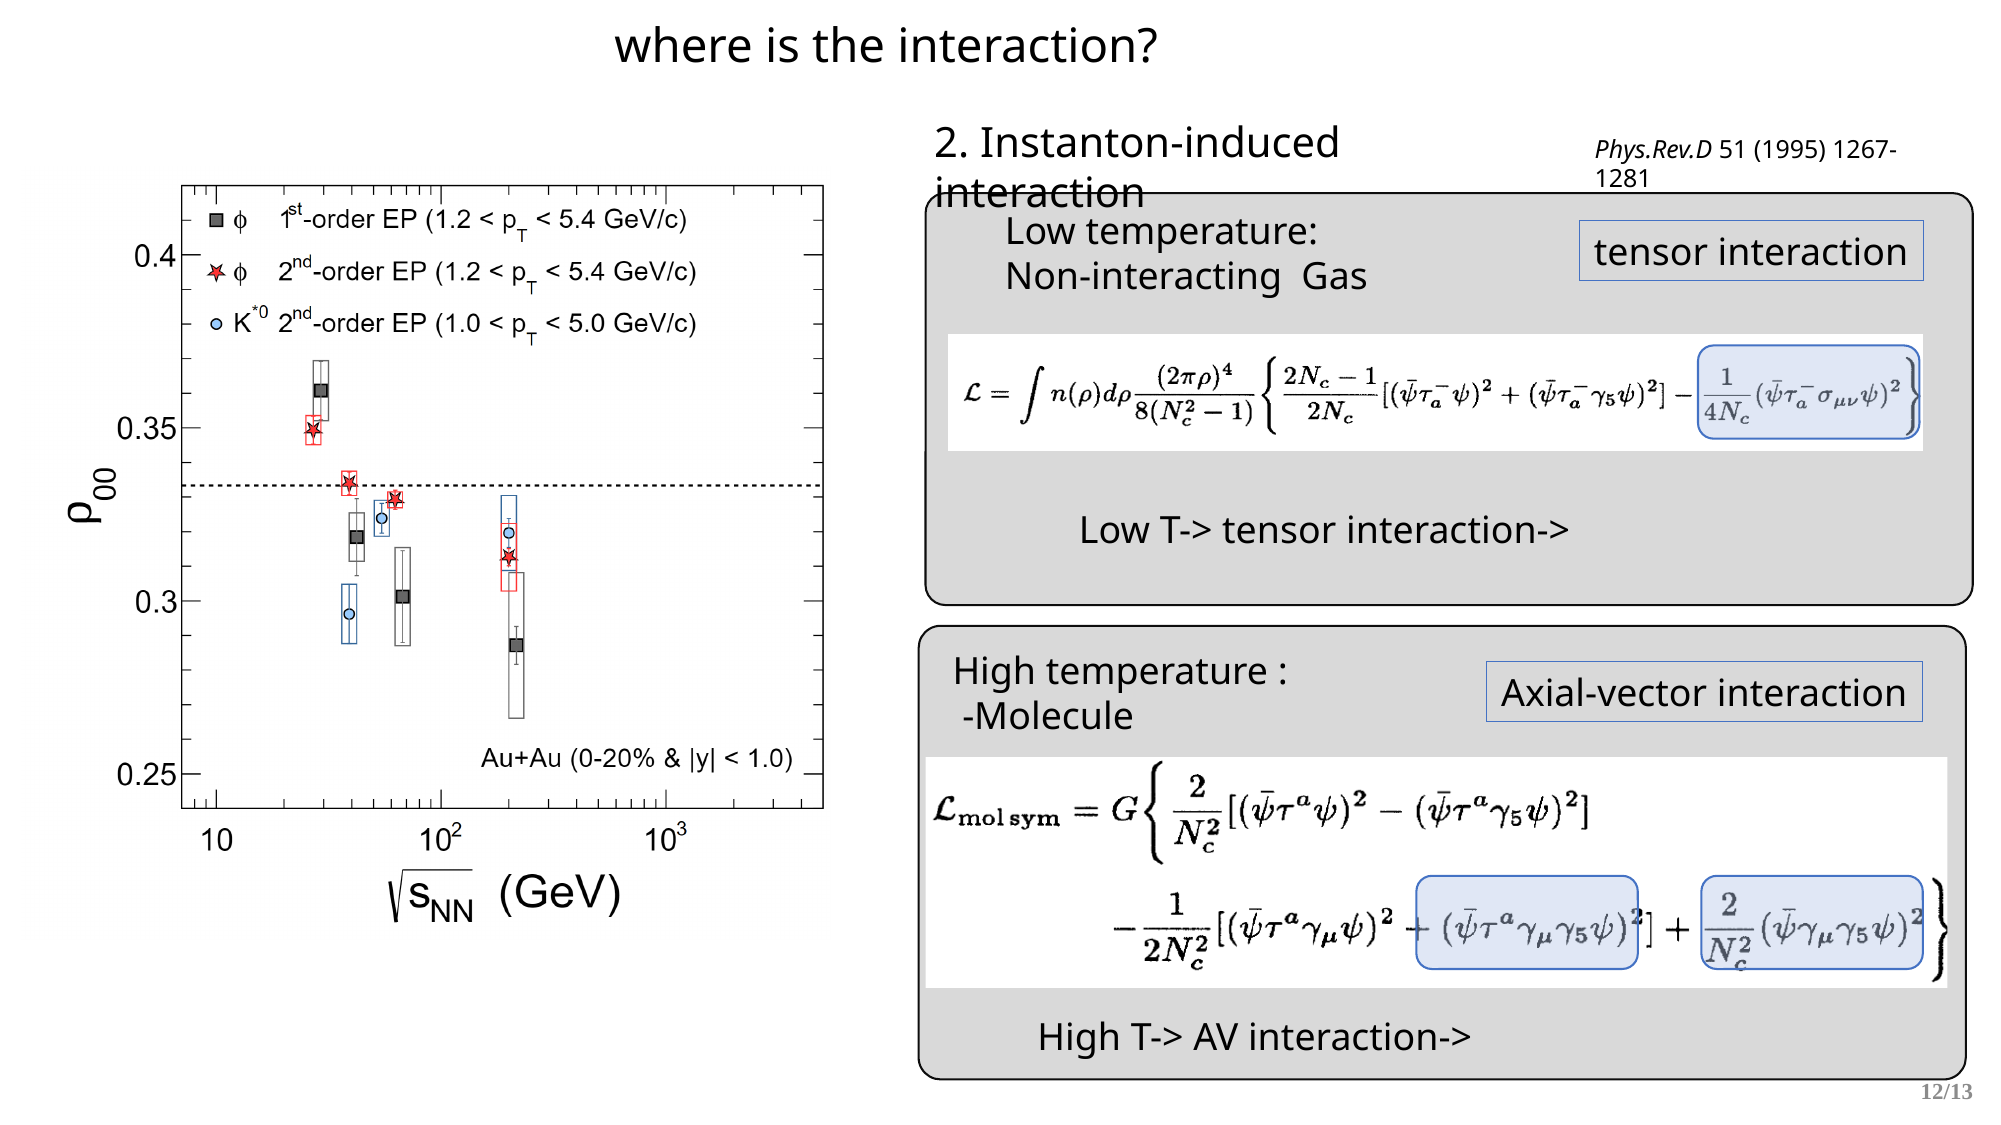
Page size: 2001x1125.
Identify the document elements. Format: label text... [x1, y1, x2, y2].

title where is the interaction? [599, 0, 1265, 96]
text_box Phys.Rev.D 51 (1995) 1267-1281 [1579, 125, 1954, 201]
text_box [917, 624, 1967, 1081]
picture [948, 334, 1923, 451]
text_box [924, 192, 1974, 607]
text_box 2. Instanton-induced interaction [919, 108, 1539, 223]
text_box tensor interaction [1579, 220, 1924, 281]
text_box Axial-vector interaction [1486, 661, 1923, 722]
picture [21, 166, 831, 940]
picture [925, 757, 1948, 988]
slide_number 12/13 [1538, 1060, 1989, 1121]
